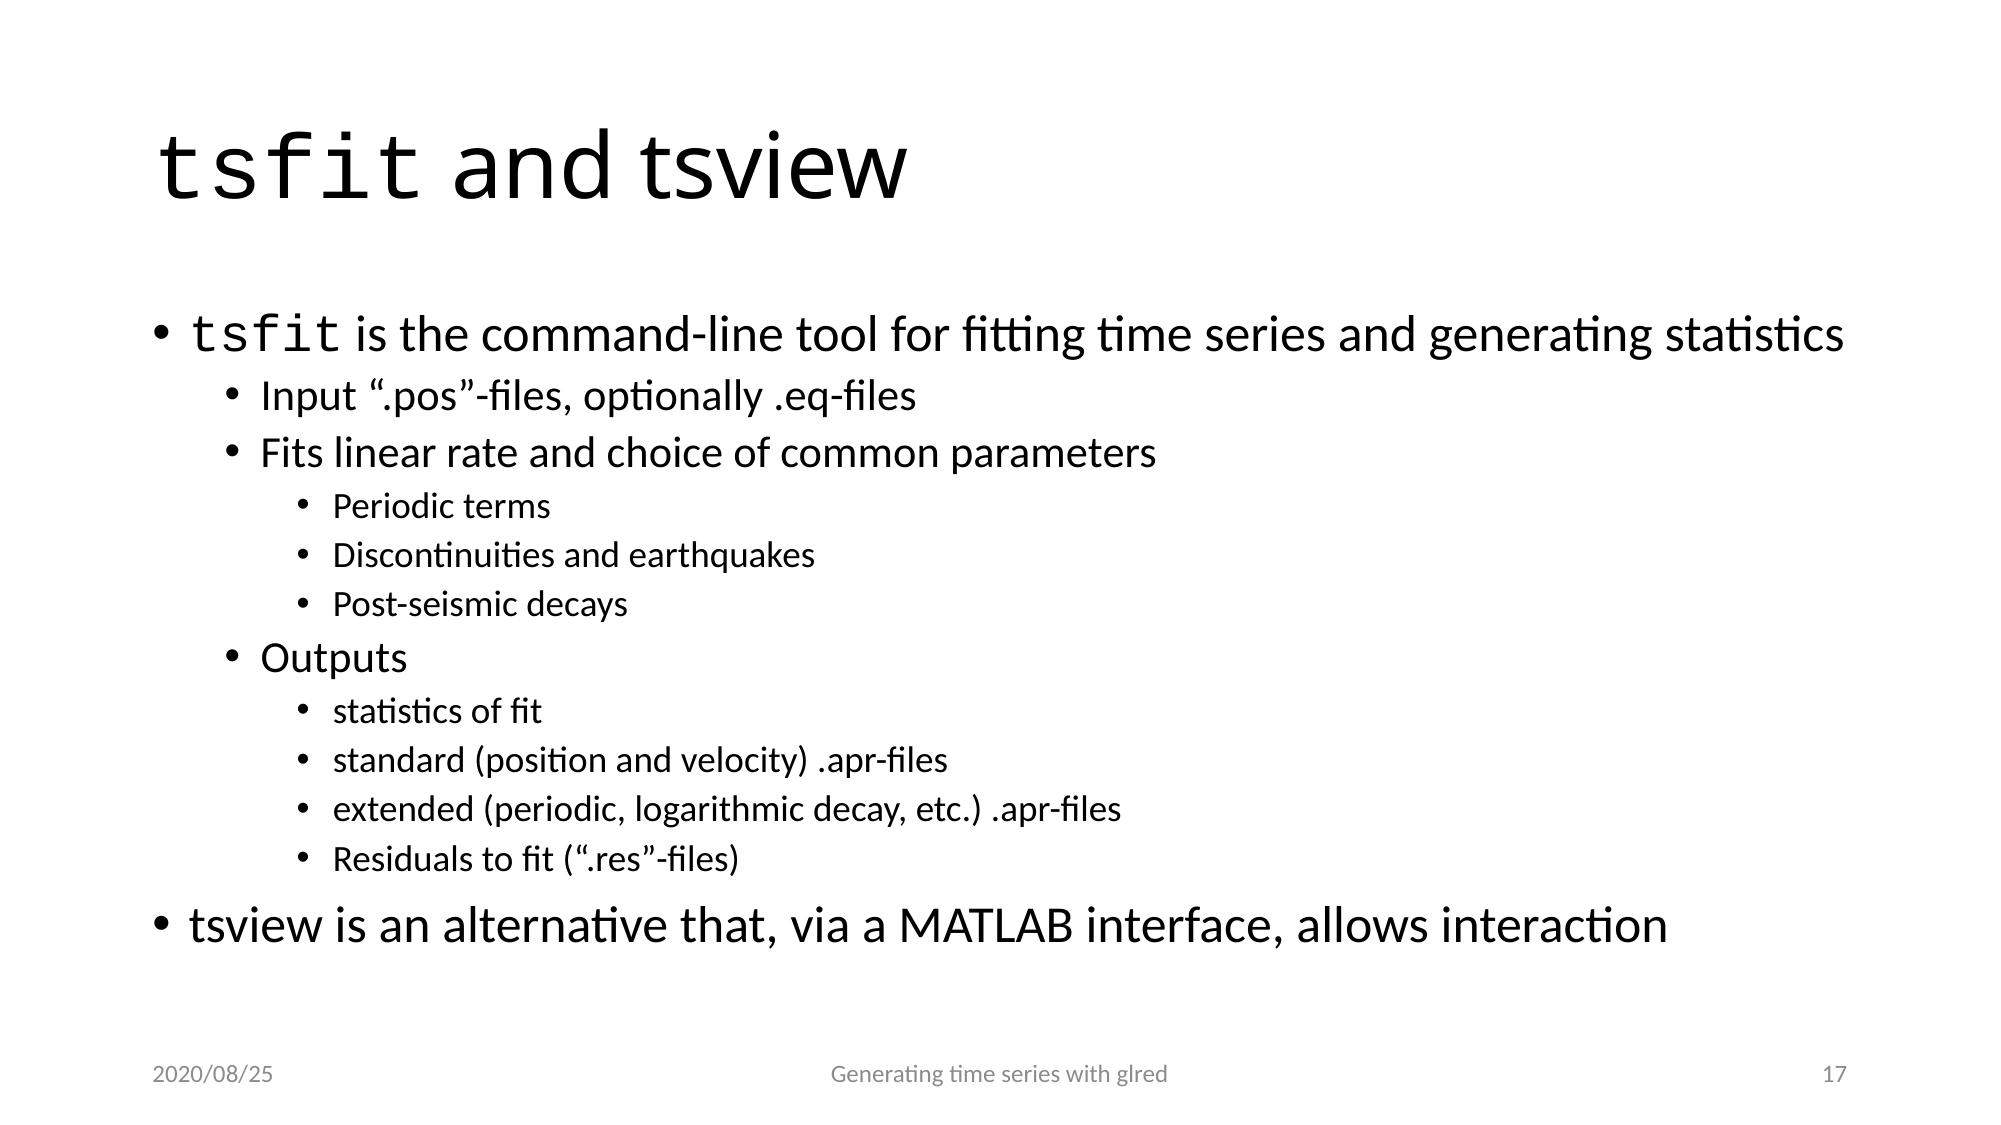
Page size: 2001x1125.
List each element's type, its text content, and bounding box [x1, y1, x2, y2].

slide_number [137, 1042, 588, 1103]
slide_number 16 [1412, 1042, 1863, 1103]
title tsfit and tsview [137, 59, 1863, 278]
list tsfit is the command-line tool for fitting time series and generating statistics Input “.pos”-files, optionally .eq-files Fits linear rate and choice of common parameters Periodic terms Discontinuities and earthquakes Post-seismic decays Outputs statistics of fit standard (position and velocity) .apr-files extended (periodic, logarithmic decay, etc.) .apr-files Residuals to fit (“.res”-files) tsview is an alternative that, via a MATLAB interface, allows interaction [137, 299, 1863, 1014]
footer Generating time series with glred [662, 1042, 1338, 1103]
